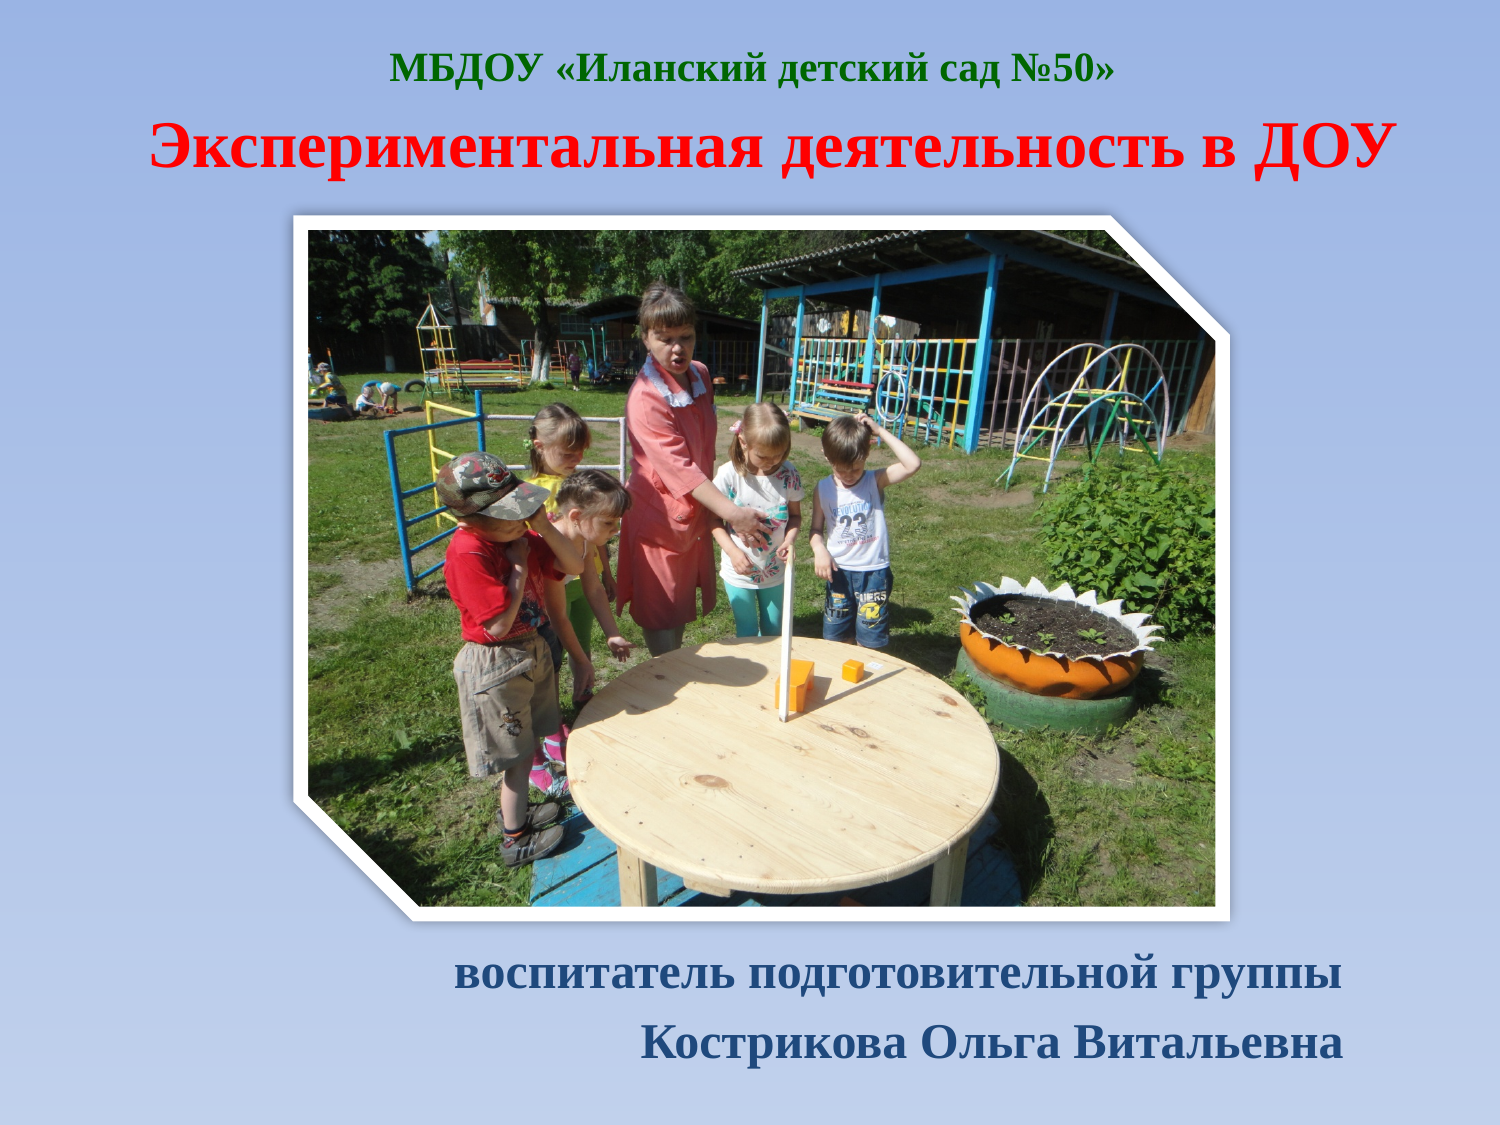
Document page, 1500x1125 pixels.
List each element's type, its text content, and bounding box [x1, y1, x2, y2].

title МБДОУ «Иланский детский сад №50» [70, 35, 1435, 94]
picture [300, 222, 1223, 915]
subtitle Экспериментальная деятельность в ДОУ воспитатель подготовительной группы Кострикова Ольга Витальевна [128, 93, 1418, 1125]
